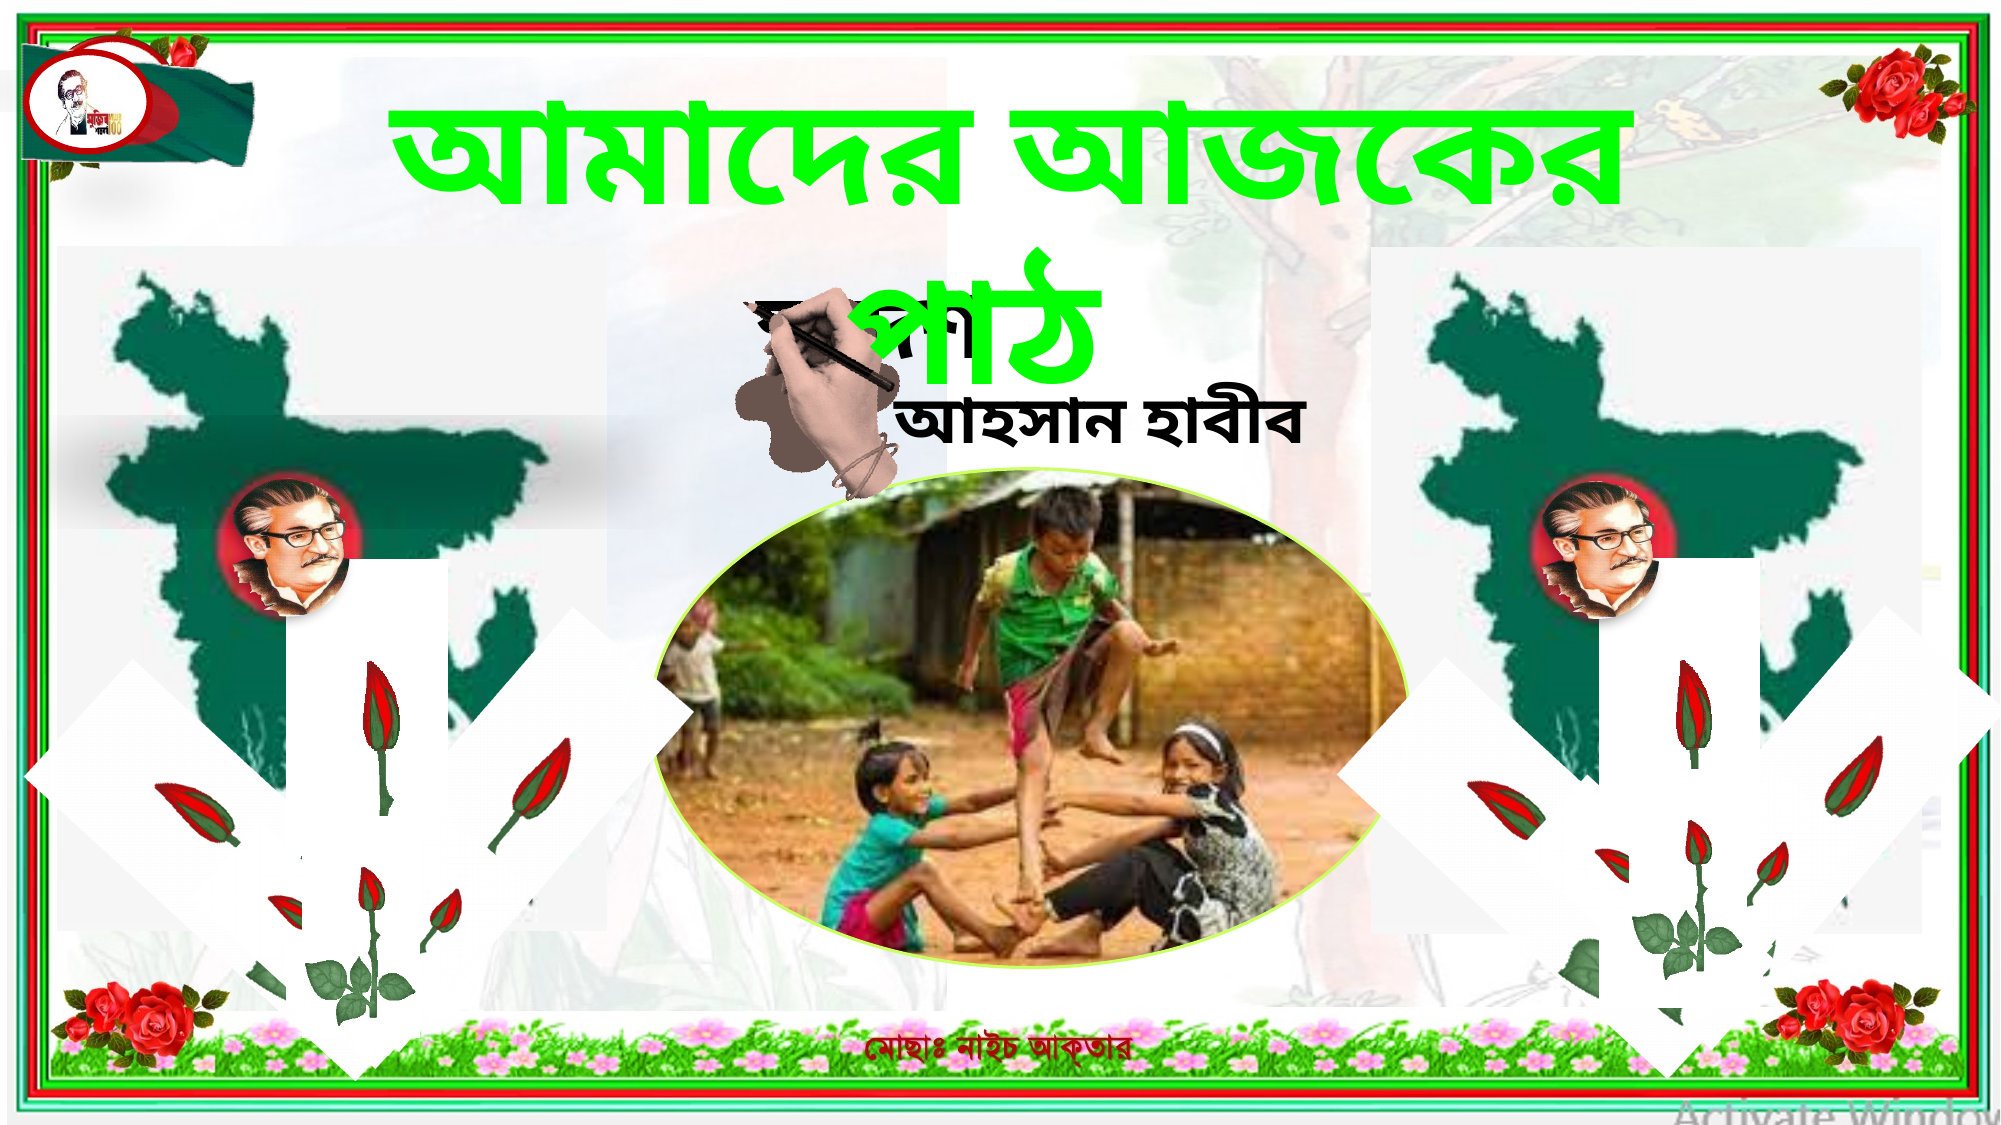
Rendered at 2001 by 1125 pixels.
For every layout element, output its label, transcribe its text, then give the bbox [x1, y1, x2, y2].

picture [0, 0, 2001, 1125]
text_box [0, 33, 274, 178]
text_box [1331, 558, 1879, 1053]
text_box আহসান হাবীব [973, 423, 1371, 464]
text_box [18, 559, 566, 1054]
text_box আমাদের আজকের পাঠ [275, 47, 1748, 423]
